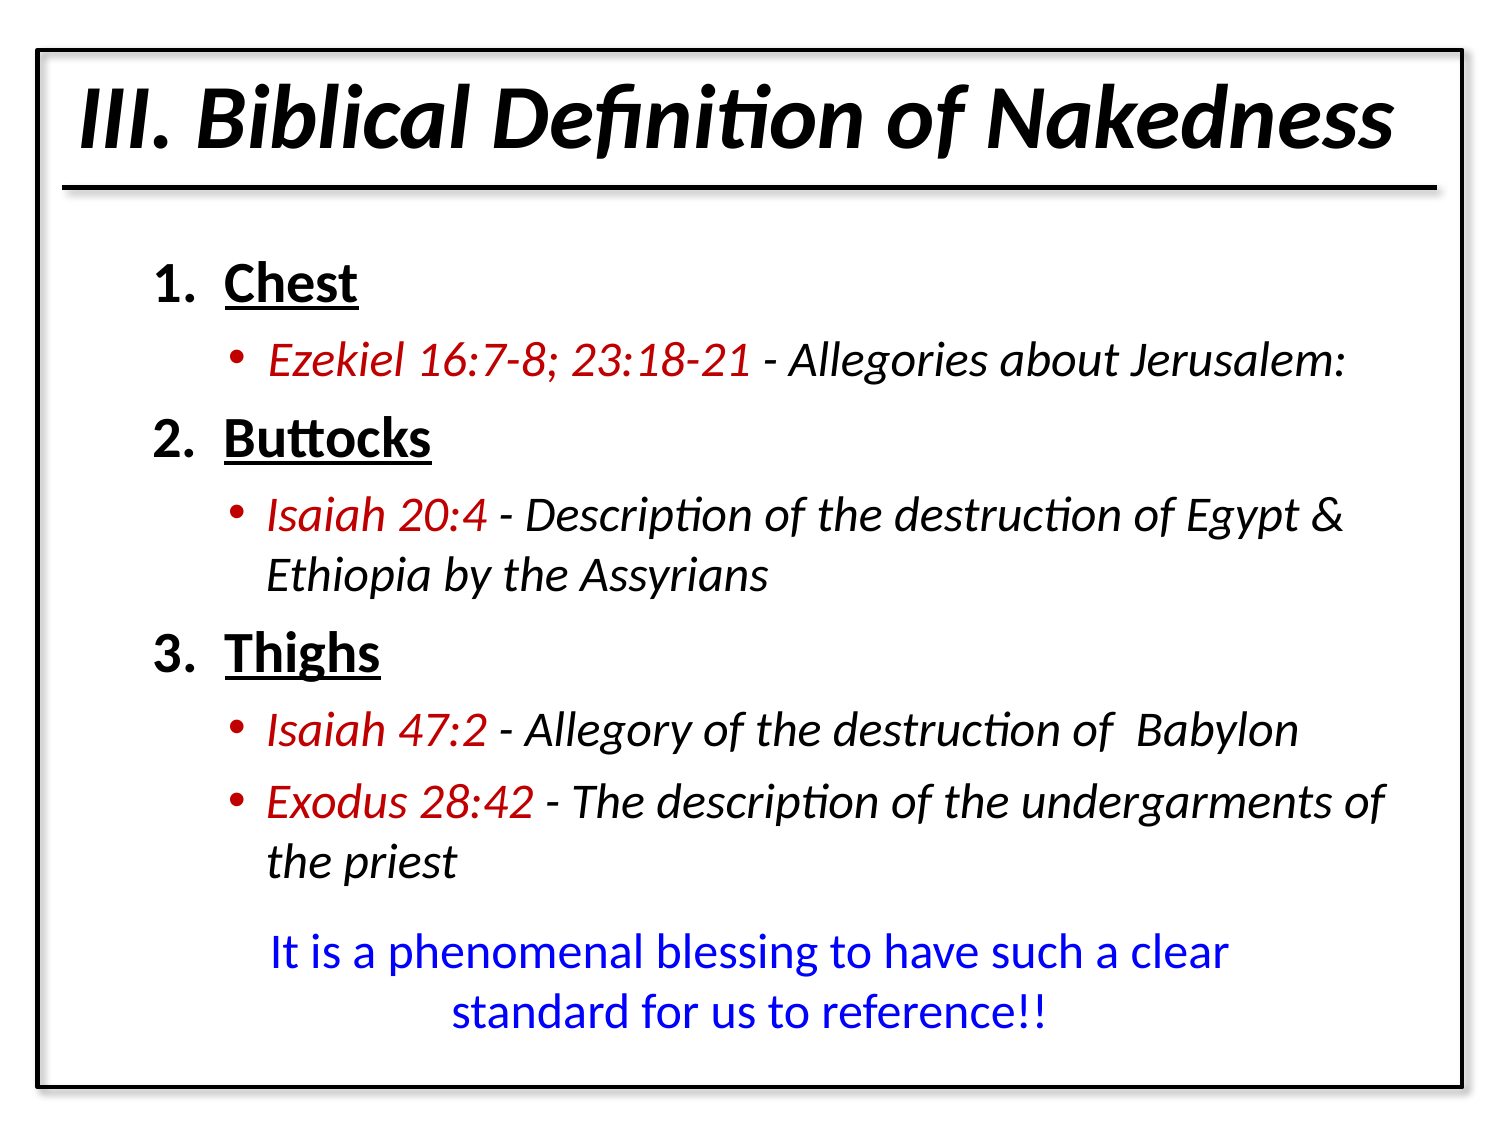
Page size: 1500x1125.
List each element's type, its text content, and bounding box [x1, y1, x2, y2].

text_box III. Biblical Definition of Nakedness [62, 49, 1438, 175]
text_box 1. Chest Ezekiel 16:7-8; 23:18-21 - Allegories about Jerusalem: 2. Buttocks Isaiah 20:4 - Description of the destruction of Egypt & Ethiopia by the Assyrians 3. Thighs Isaiah 47:2 - Allegory of the destruction of Babylon Exodus 28:42 - The description of the undergarments of the priest [62, 236, 1438, 969]
text_box [35, 48, 1464, 1089]
text_box It is a phenomenal blessing to have such a clear standard for us to reference!! [200, 911, 1299, 1047]
